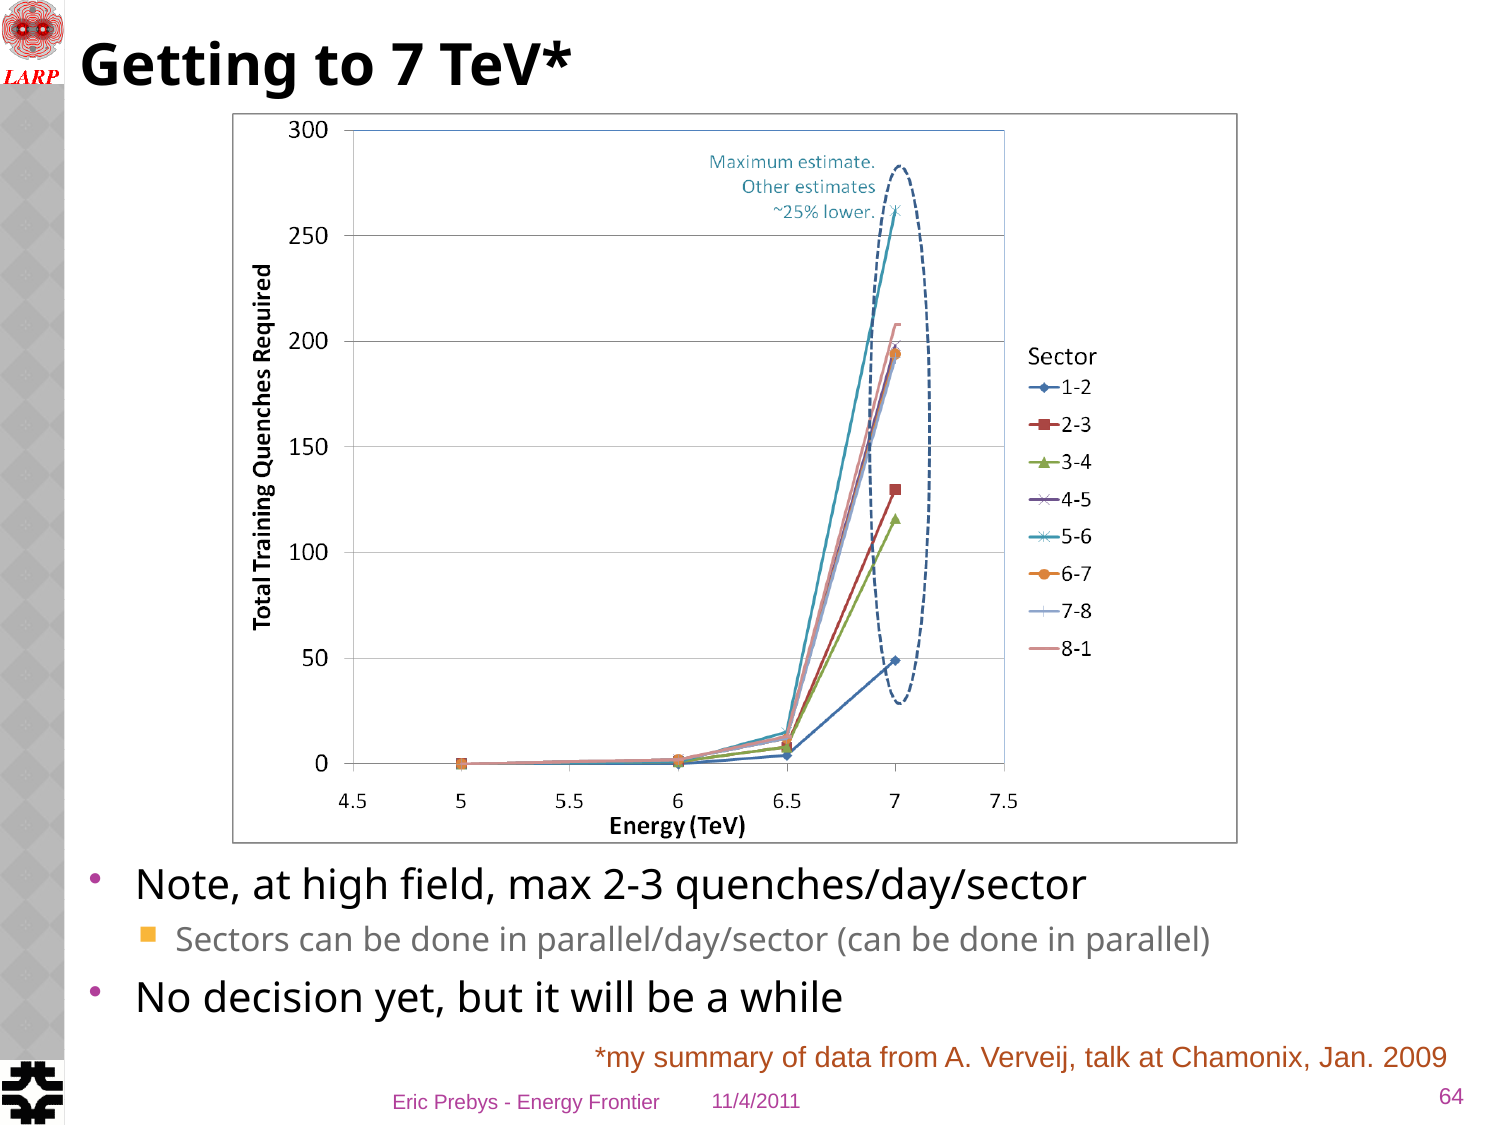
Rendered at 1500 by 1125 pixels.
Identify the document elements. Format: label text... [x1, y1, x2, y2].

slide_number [696, 1075, 1025, 1114]
picture [0, 1060, 64, 1125]
text_box *my summary of data from A. Verveij, talk at Chamonix, Jan. 2009 [543, 1031, 1500, 1081]
footer Eric Prebys - Energy Frontier [75, 1075, 675, 1114]
title Getting to 7 TeV* [72, 24, 1428, 98]
picture [0, 0, 64, 84]
list Note, at high field, max 2-3 quenches/day/sector Sectors can be done in parallel/day/sector (can be done in parallel) No decision yet, but it will be a while [74, 849, 1446, 1007]
slide_number 64 [1367, 1071, 1465, 1110]
slide_number 45 [0, 0, 65, 1125]
picture [230, 111, 1238, 844]
